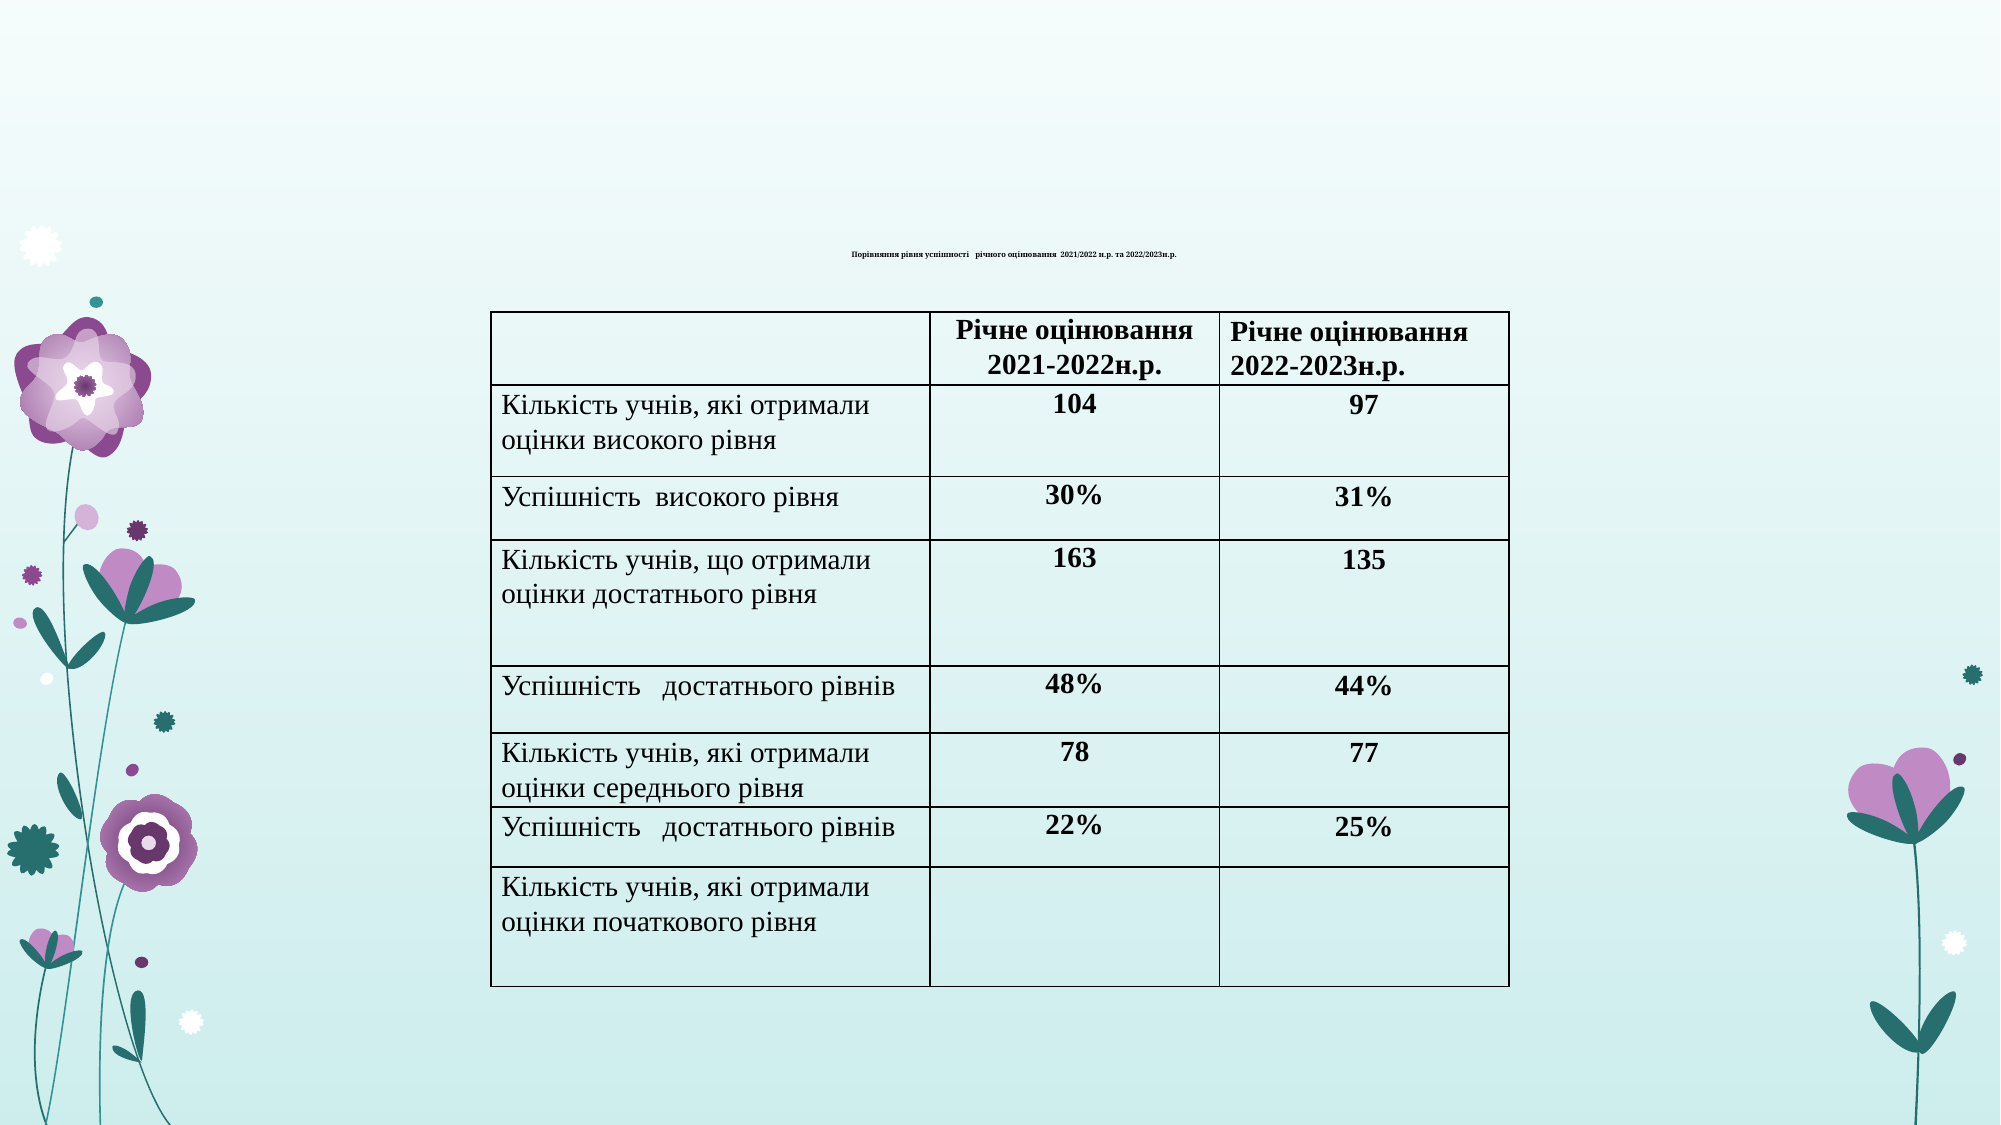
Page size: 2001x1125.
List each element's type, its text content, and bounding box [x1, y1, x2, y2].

table_cell 77 [1220, 734, 1508, 806]
table_cell Кількість учнів, які отримали оцінки високого рівня [492, 387, 929, 476]
table_cell 44% [1220, 667, 1508, 732]
table_cell 22% [931, 808, 1219, 866]
table_cell 97 [1220, 387, 1508, 476]
table_cell Успішність високого рівня [492, 477, 929, 539]
table_cell 104 [931, 387, 1219, 476]
table_cell Кількість учнів, які отримали оцінки початкового рівня [492, 868, 929, 986]
table_cell 135 [1220, 541, 1508, 665]
table_cell [1220, 868, 1508, 986]
table_cell Успішність достатнього рівнів [492, 667, 929, 732]
table_cell Кількість учнів, що отримали оцінки достатнього рівня [492, 541, 929, 665]
table_cell [931, 868, 1219, 986]
table_cell 25% [1220, 808, 1508, 866]
text_box [491, 311, 2000, 387]
table_cell 163 [931, 541, 1219, 665]
table_cell 30% [931, 477, 1219, 539]
table_cell Кількість учнів, які отримали оцінки середнього рівня [492, 734, 929, 806]
table_cell 31% [1220, 477, 1508, 539]
table_cell Успішність достатнього рівнів [492, 808, 929, 866]
table_cell 78 [931, 734, 1219, 806]
table_cell 48% [931, 667, 1219, 732]
title Порівняння рівня успішності річного оцінювання 2021/2022 н.р. та 2022/2023н.р. [278, 73, 1750, 281]
